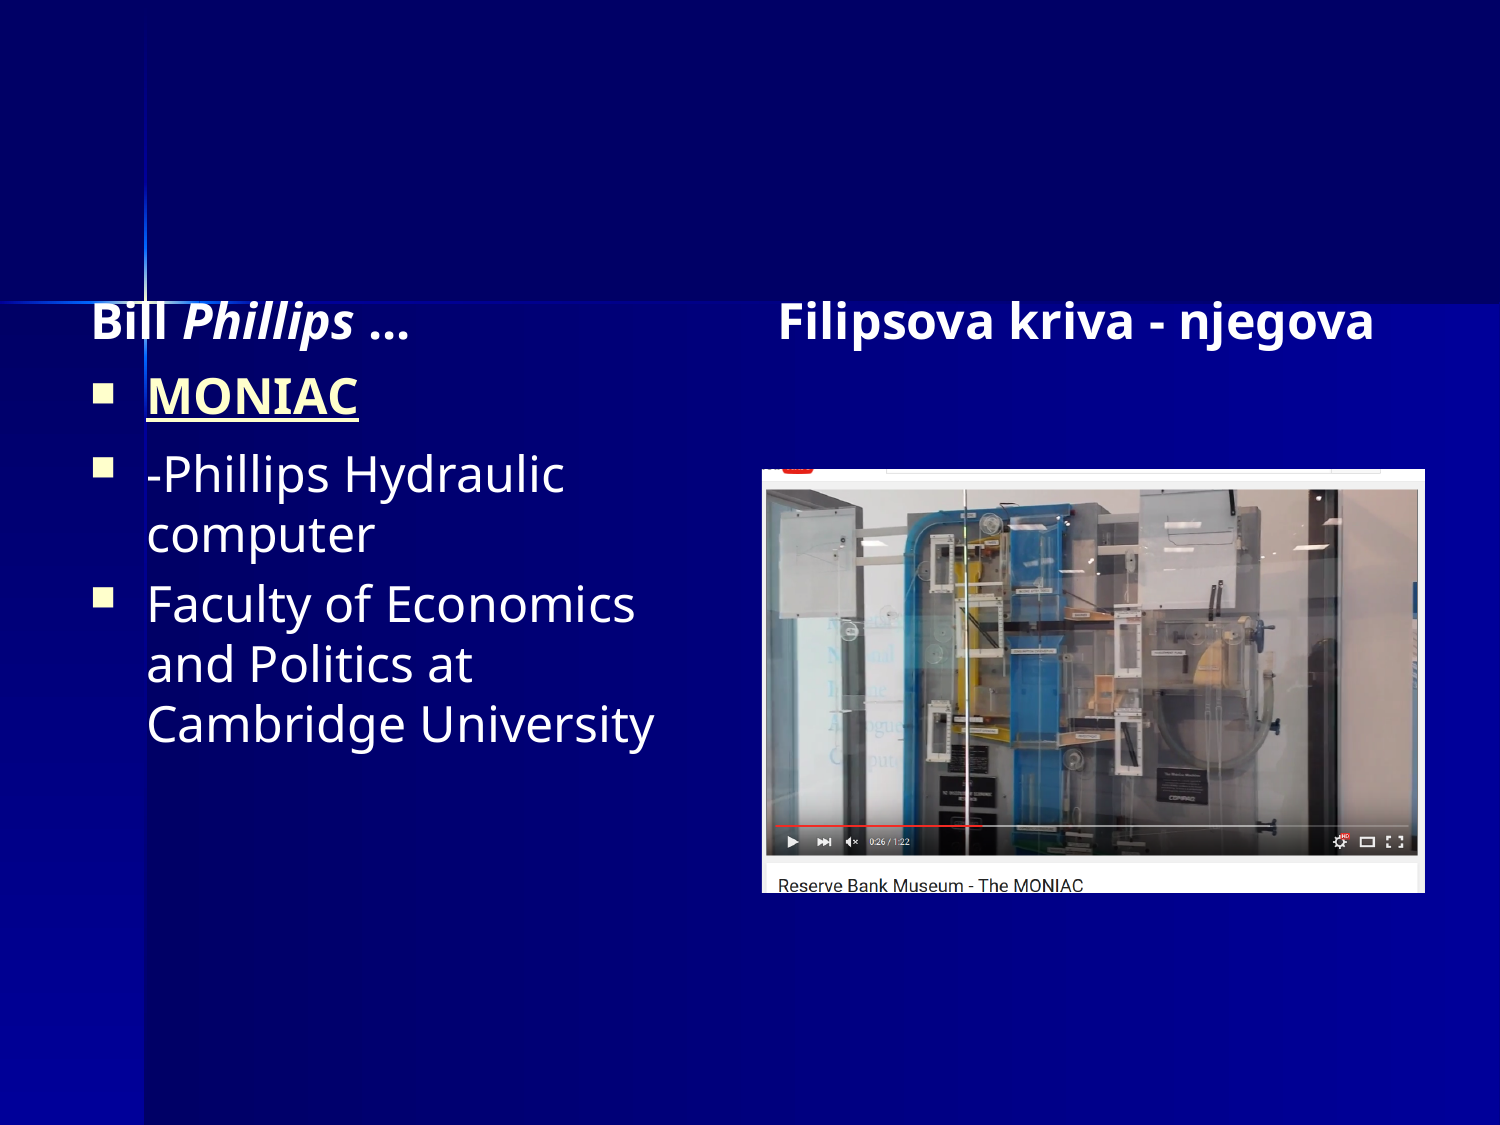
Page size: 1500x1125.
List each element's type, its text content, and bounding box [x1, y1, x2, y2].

list Filipsova kriva - njegova [761, 251, 1426, 357]
list Bill Phillips ... [74, 251, 738, 356]
list MONIAC -Phillips Hydraulic computer Faculty of Economics and Politics at Cambridge University [74, 356, 738, 1006]
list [761, 469, 1426, 893]
